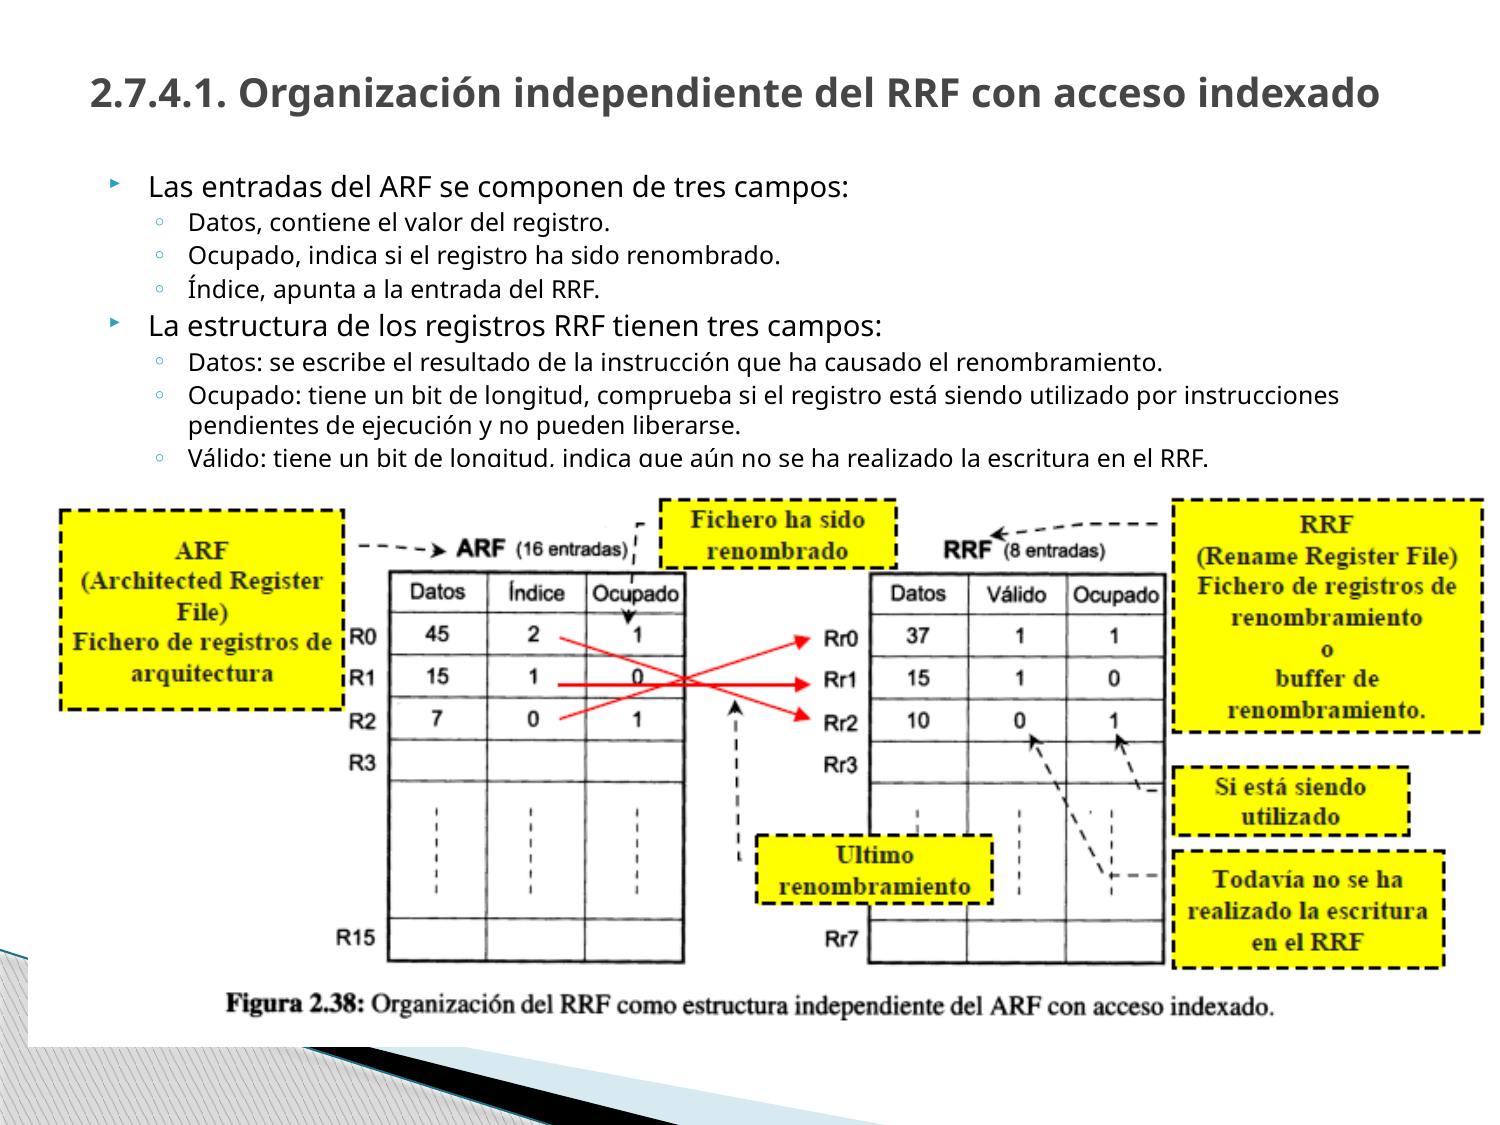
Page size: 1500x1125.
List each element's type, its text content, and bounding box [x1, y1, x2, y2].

list Las entradas del ARF se componen de tres campos: Datos, contiene el valor del registro. Ocupado, indica si el registro ha sido renombrado. Índice, apunta a la entrada del RRF. La estructura de los registros RRF tienen tres campos: Datos: se escribe el resultado de la instrucción que ha causado el renombramiento. Ocupado: tiene un bit de longitud, comprueba si el registro está siendo utilizado por instrucciones pendientes de ejecución y no pueden liberarse. Válido: tiene un bit de longitud, indica que aún no se ha realizado la escritura en el RRF. [76, 160, 1427, 467]
picture [28, 467, 1500, 1048]
title 2.7.4.1. Organización independiente del RRF con acceso indexado [75, 45, 1425, 138]
